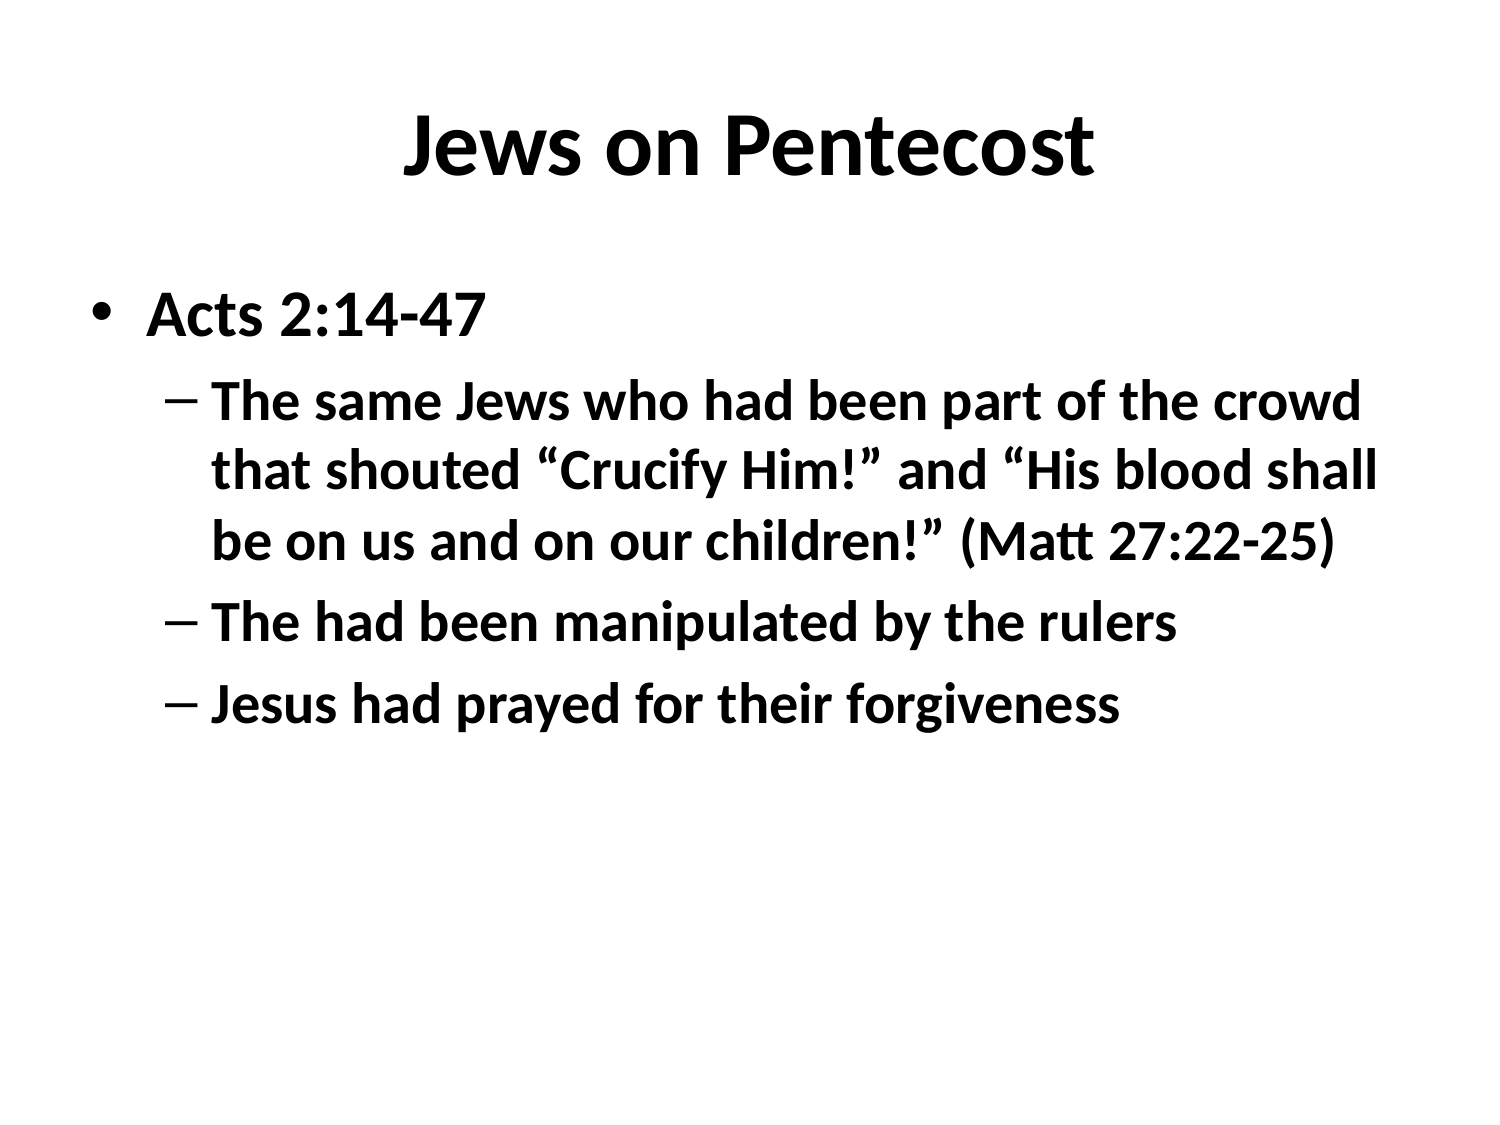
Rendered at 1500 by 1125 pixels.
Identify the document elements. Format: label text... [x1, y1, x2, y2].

list Acts 2:14-47 The same Jews who had been part of the crowd that shouted “Crucify Him!” and “His blood shall be on us and on our children!” (Matt 27:22-25) The had been manipulated by the rulers Jesus had prayed for their forgiveness [75, 262, 1450, 1100]
title Jews on Pentecost [75, 45, 1425, 233]
